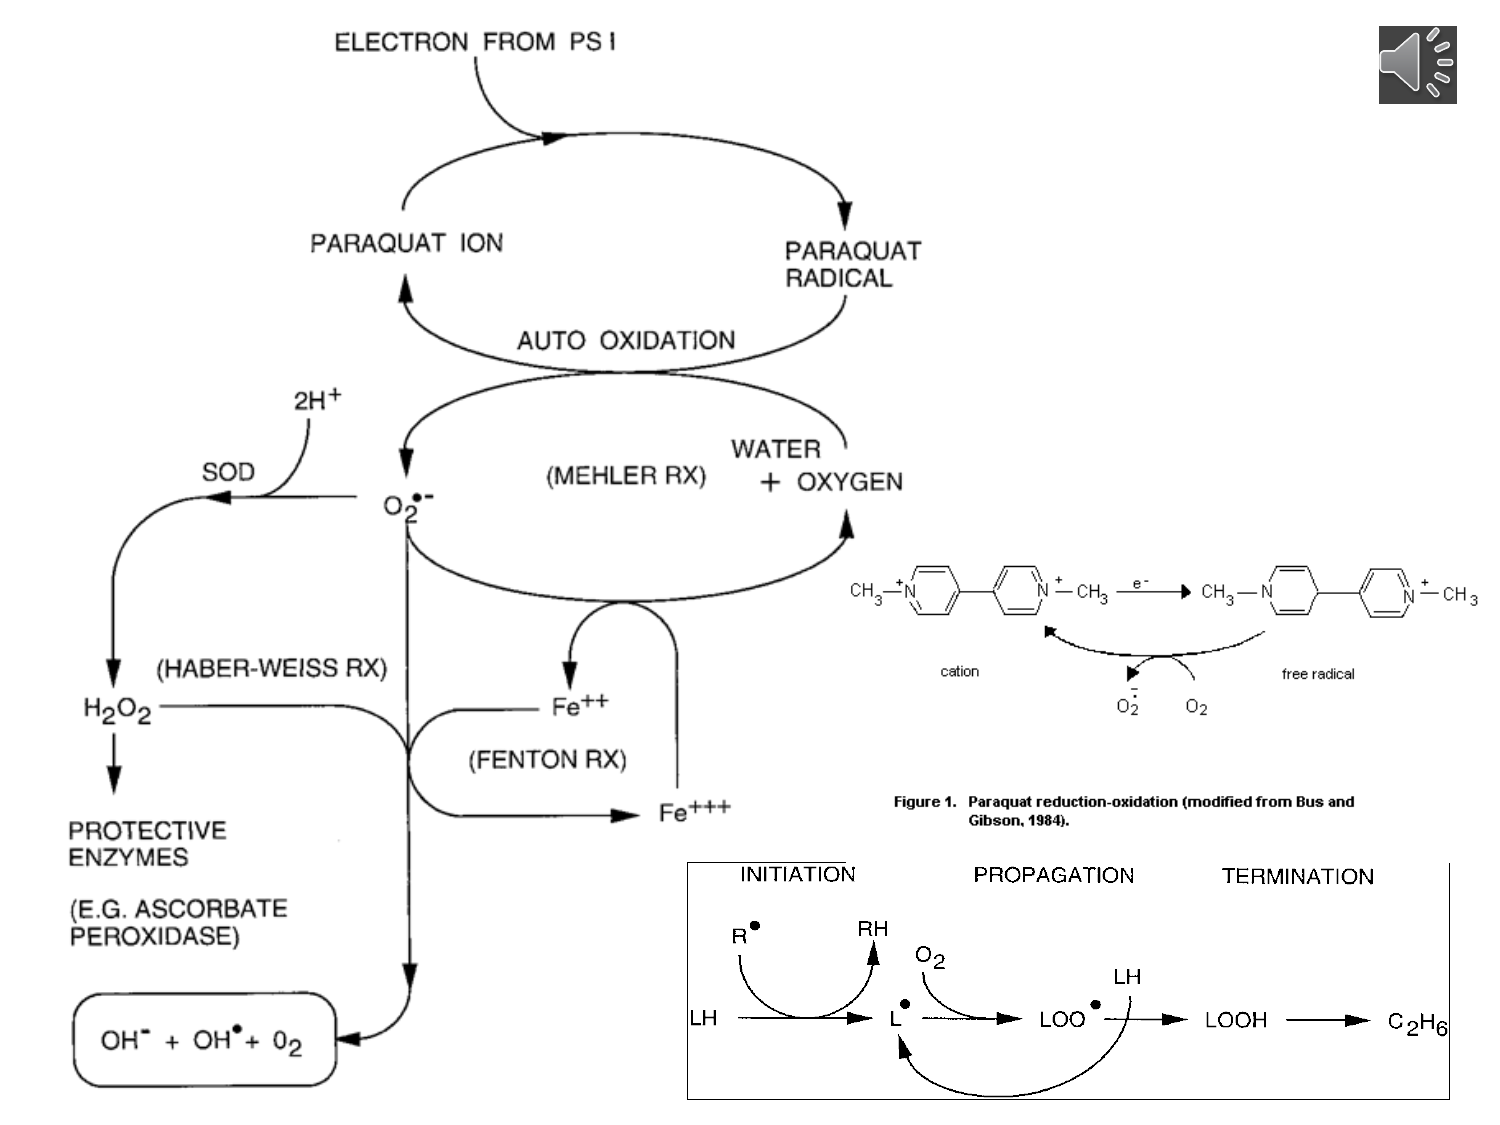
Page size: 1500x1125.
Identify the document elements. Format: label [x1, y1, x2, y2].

list [62, 24, 926, 1094]
picture [1378, 24, 1459, 106]
picture [687, 554, 1500, 1101]
